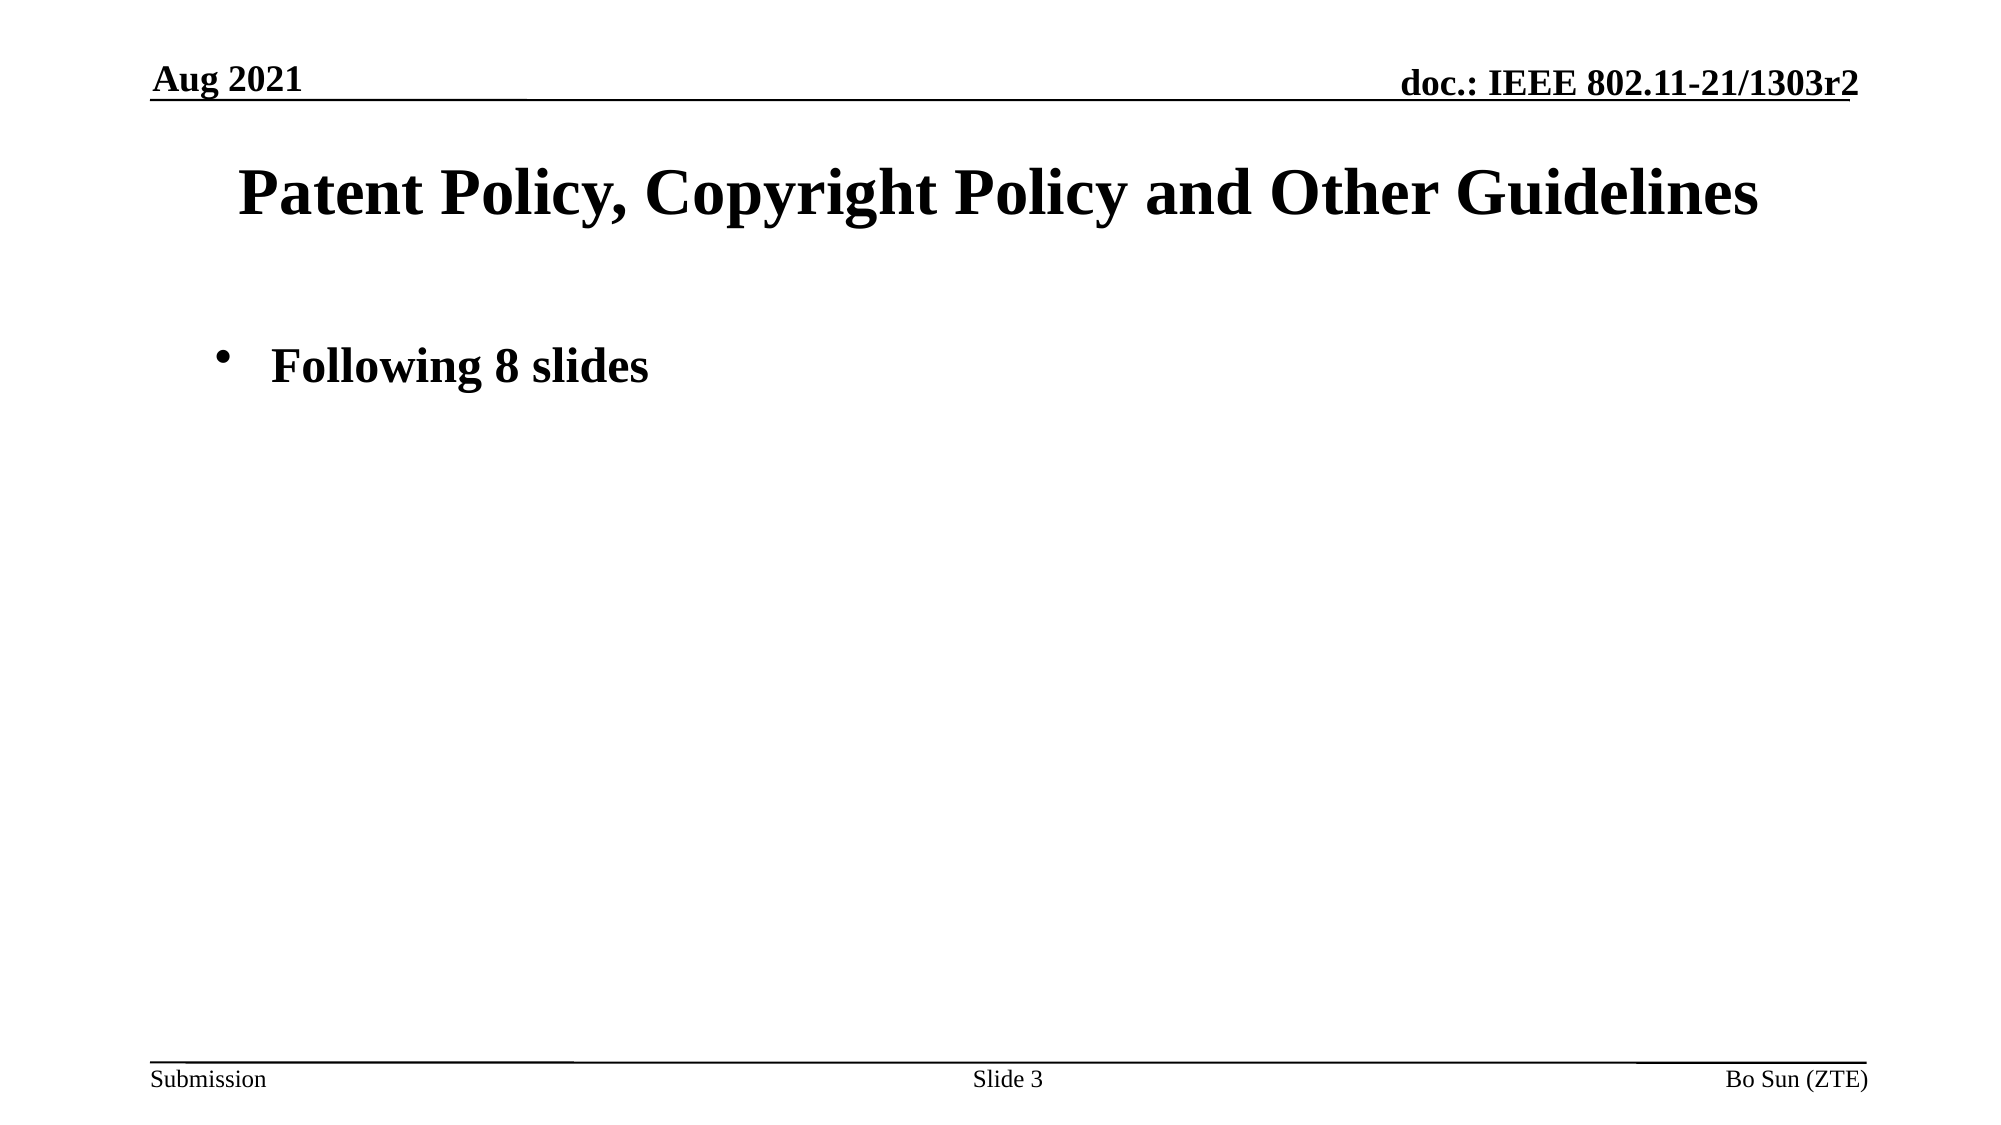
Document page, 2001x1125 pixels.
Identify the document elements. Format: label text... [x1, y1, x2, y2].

footer Bo Sun (ZTE) [1171, 1061, 1869, 1093]
slide_number Slide 3 [949, 1061, 1067, 1123]
text_box Following 8 slides [200, 324, 1800, 1000]
text_box Patent Policy, Copyright Policy and Other Guidelines [200, 100, 1800, 276]
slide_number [152, 54, 563, 100]
